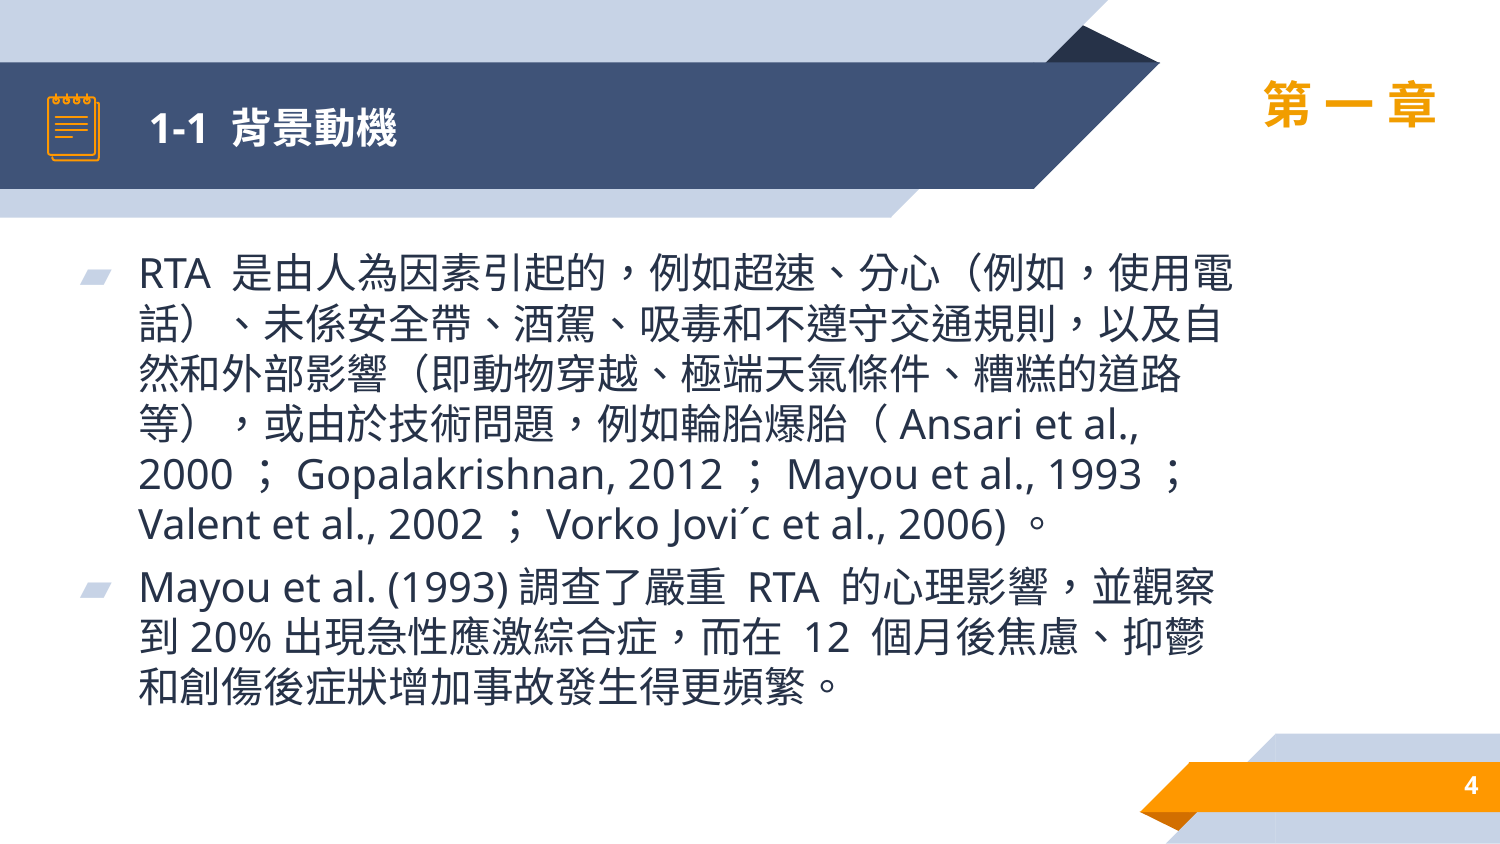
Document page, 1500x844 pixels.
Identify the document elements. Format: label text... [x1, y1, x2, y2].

text_box RTA 是由人為因素引起的，例如超速、分心（例如，使用電話）、未係安全帶、酒駕、吸毒和不遵守交通規則，以及自然和外部影響（即動物穿越、極端天氣條件、糟糕的道路等），或由於技術問題，例如輪胎爆胎（Ansari et al., 2000；Gopalakrishnan, 2012；Mayou et al., 1993；Valent et al., 2002；Vorko Jovi´c et al., 2006)。 Mayou et al. (1993)調查了嚴重 RTA 的心理影響，並觀察到20%出現急性應激綜合症，而在 12 個月後焦慮、抑鬱和創傷後症狀增加事故發生得更頻繁。 [48, 232, 1250, 757]
title 1-1 背景動機 [133, 64, 997, 190]
text_box 第一章 [836, 65, 1452, 141]
slide_number 4 [1249, 760, 1494, 813]
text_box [47, 93, 100, 161]
